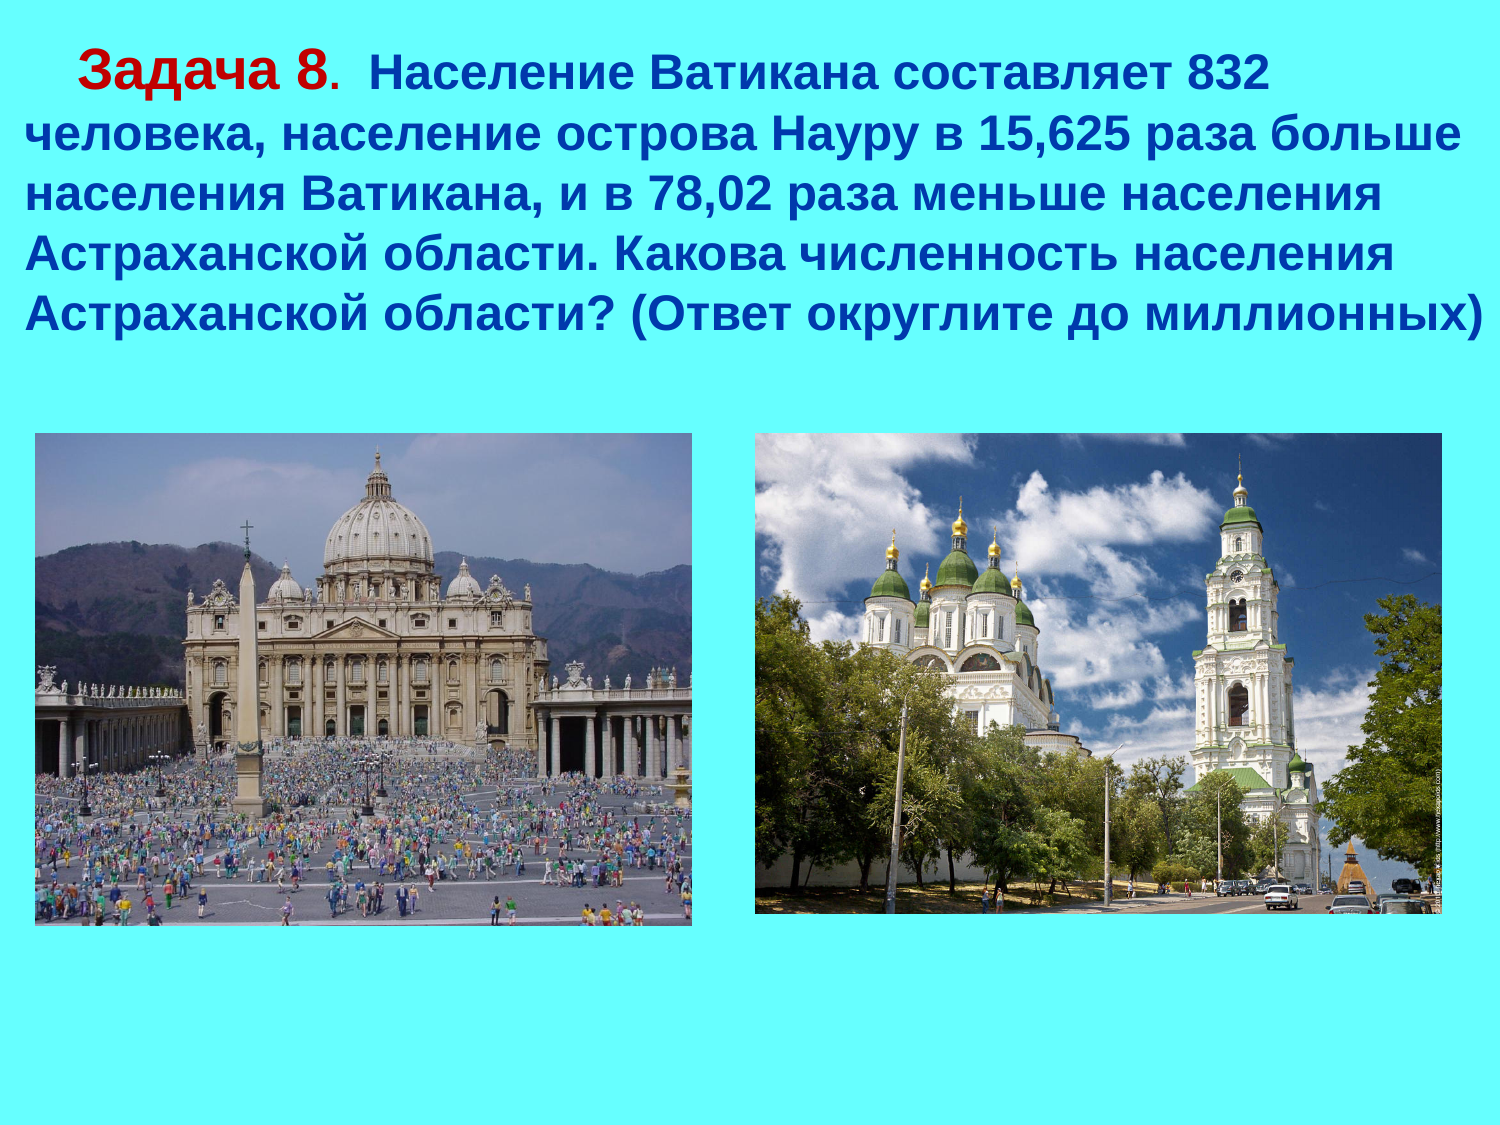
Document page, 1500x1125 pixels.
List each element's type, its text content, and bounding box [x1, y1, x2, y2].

list Задача 8. Население Ватикана составляет 832 человека, население острова Науру в 15,625 раза больше населения Ватикана, и в 78,02 раза меньше населения Астраханской области. Какова численность населения Астраханской области? (Ответ округлите до миллионных) [0, 23, 1500, 797]
picture [755, 433, 1442, 915]
picture [34, 433, 692, 927]
